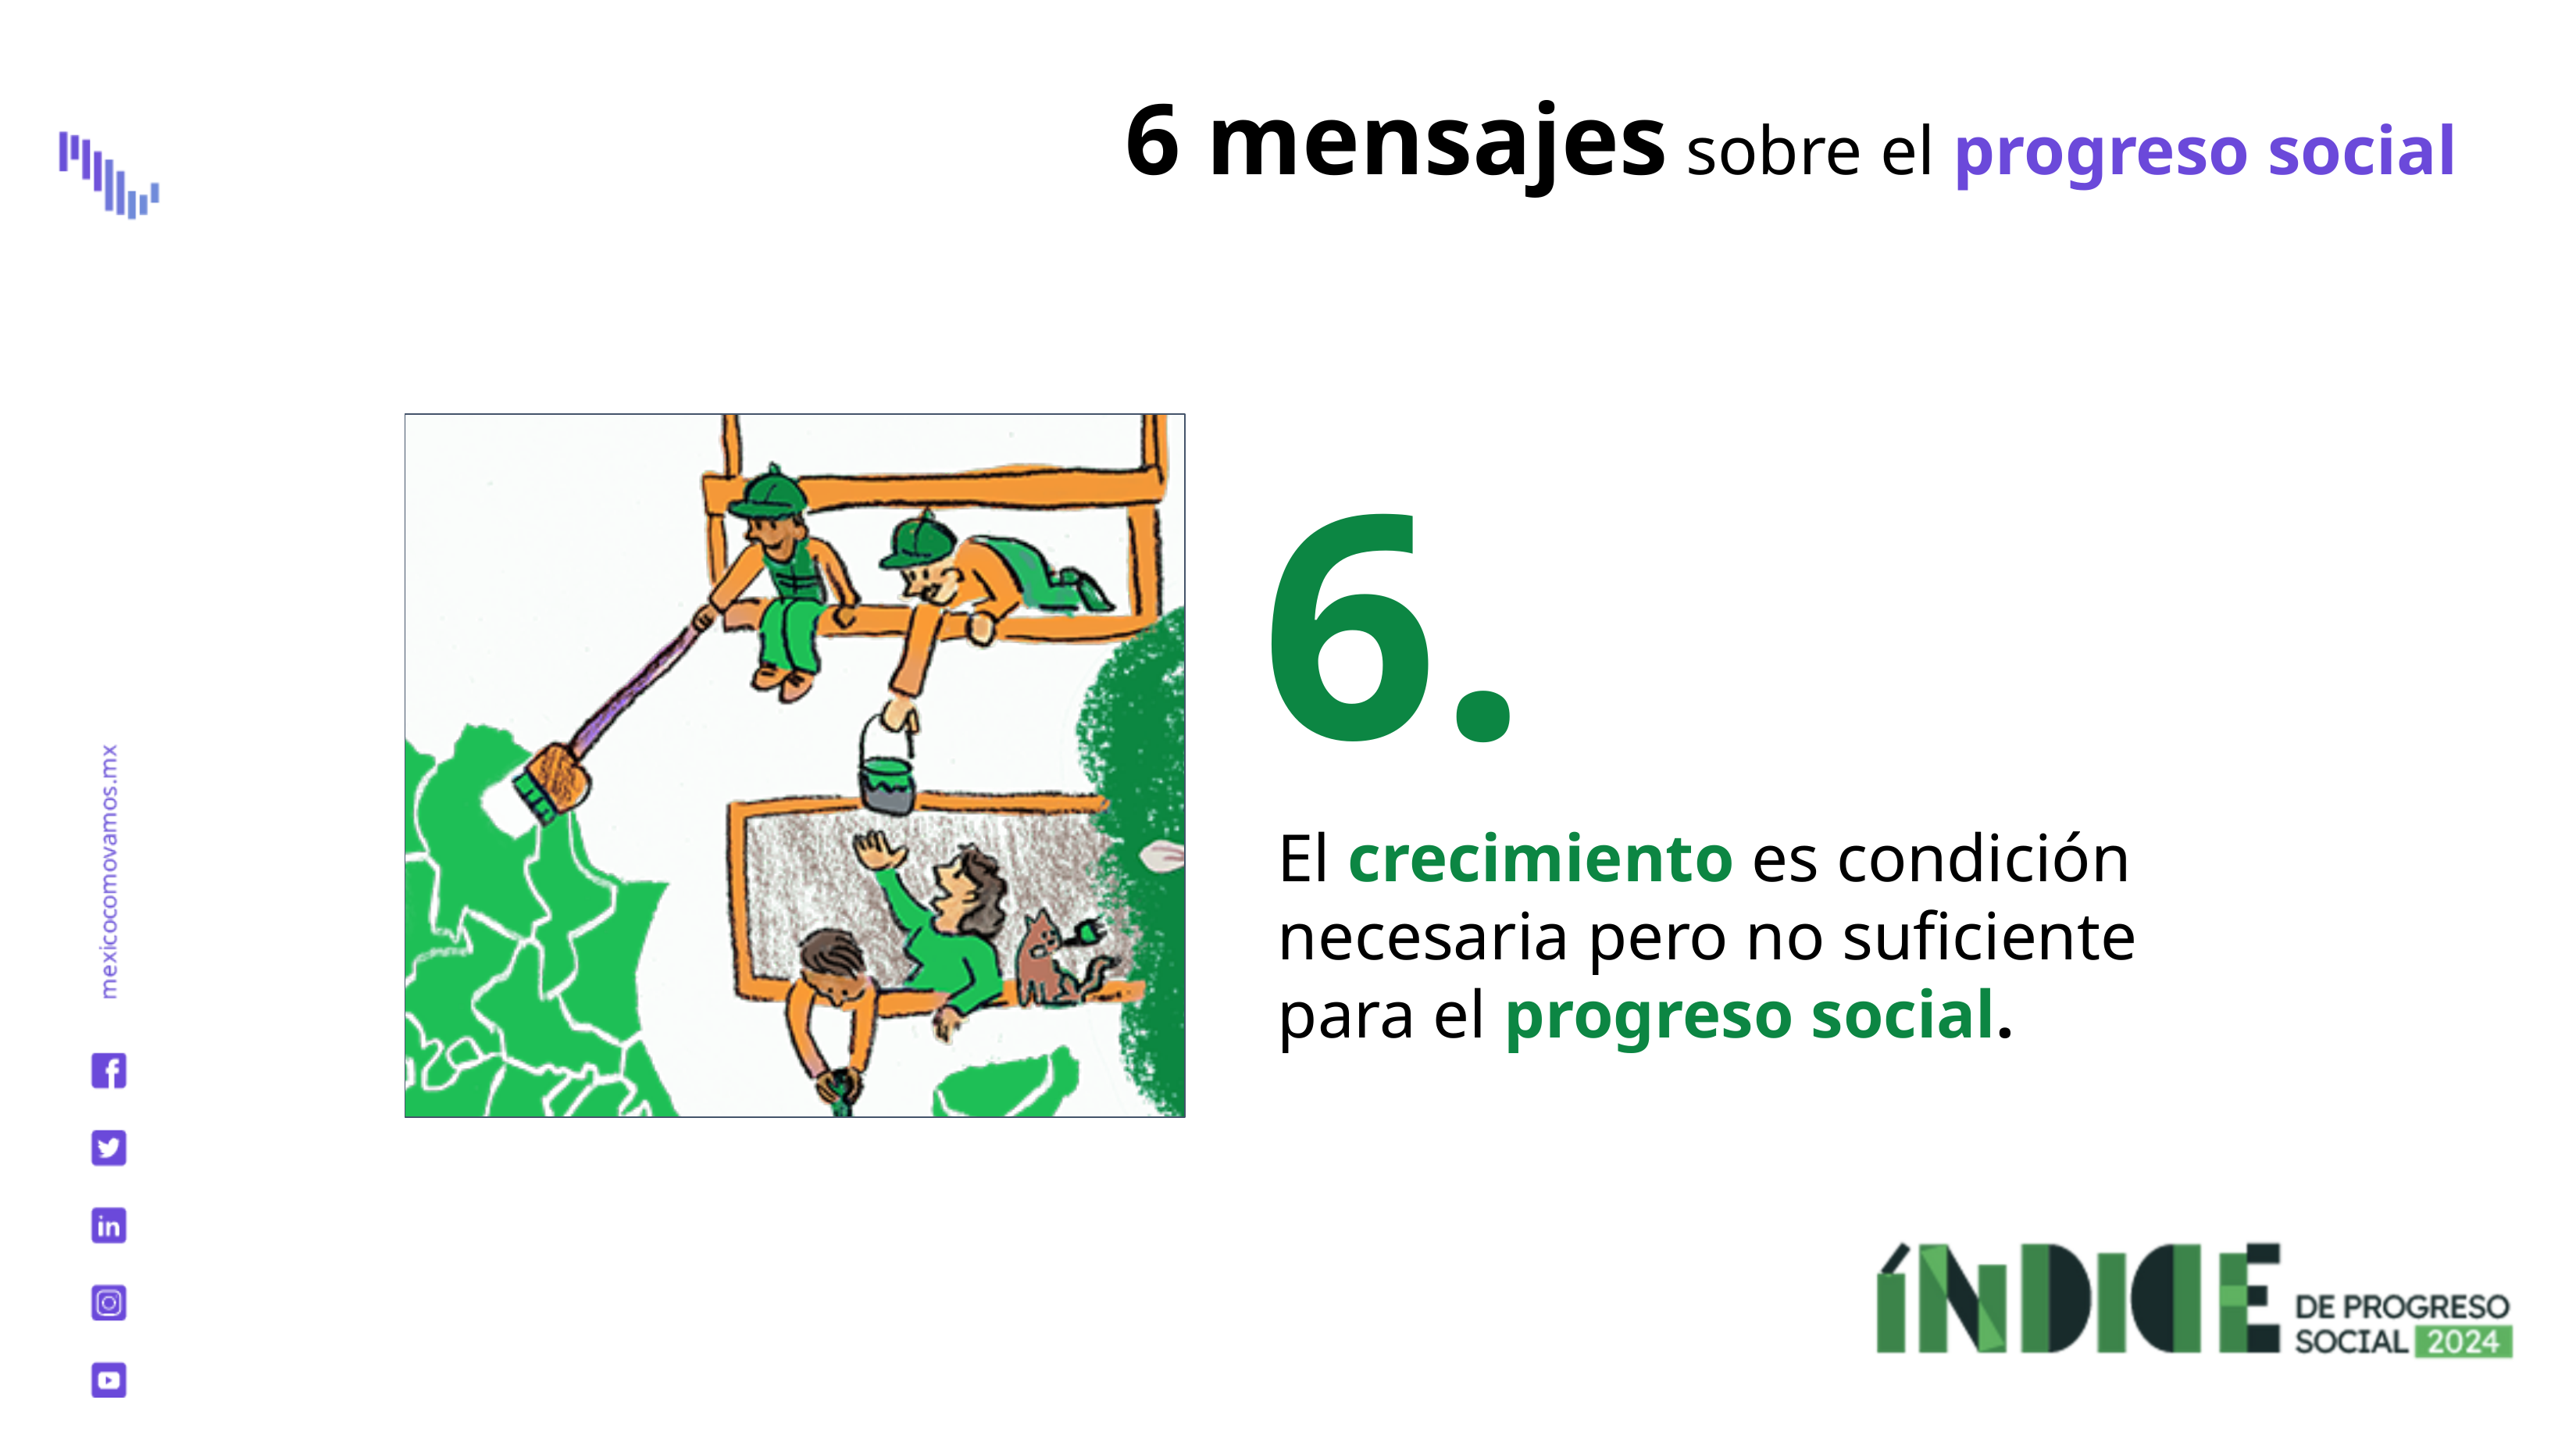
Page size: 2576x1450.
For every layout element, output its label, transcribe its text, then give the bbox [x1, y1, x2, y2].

picture [405, 414, 1185, 1117]
text_box 6 mensajes sobre el progreso social [757, 65, 2470, 206]
text_box El crecimiento es condición necesaria pero no suficiente para el progreso social. [1277, 816, 2287, 1052]
text_box 6. [1250, 416, 1635, 813]
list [58, 91, 191, 1398]
picture [1856, 1215, 2528, 1412]
